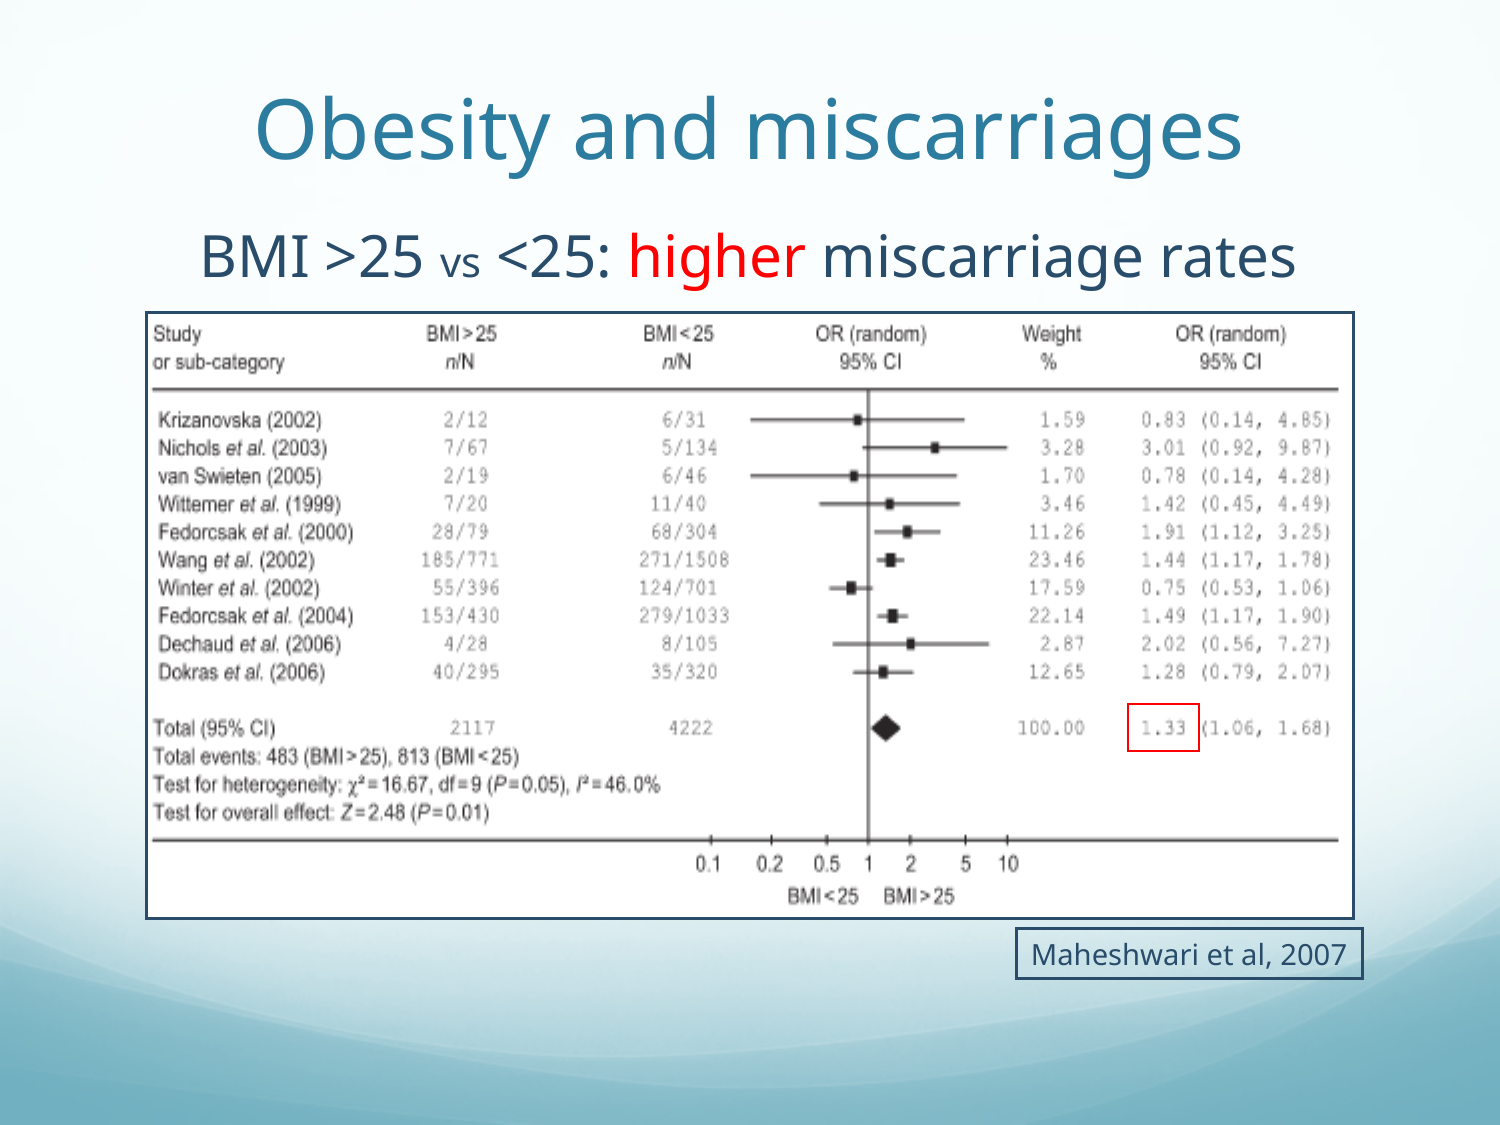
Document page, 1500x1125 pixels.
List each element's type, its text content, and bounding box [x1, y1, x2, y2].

title Obesity and miscarriages [90, 0, 1410, 184]
text_box Maheshwari et al, 2007 [1016, 932, 1363, 979]
text_box BMI >25 vs <25: higher miscarriage rates [34, 219, 1328, 298]
picture [147, 313, 1353, 918]
